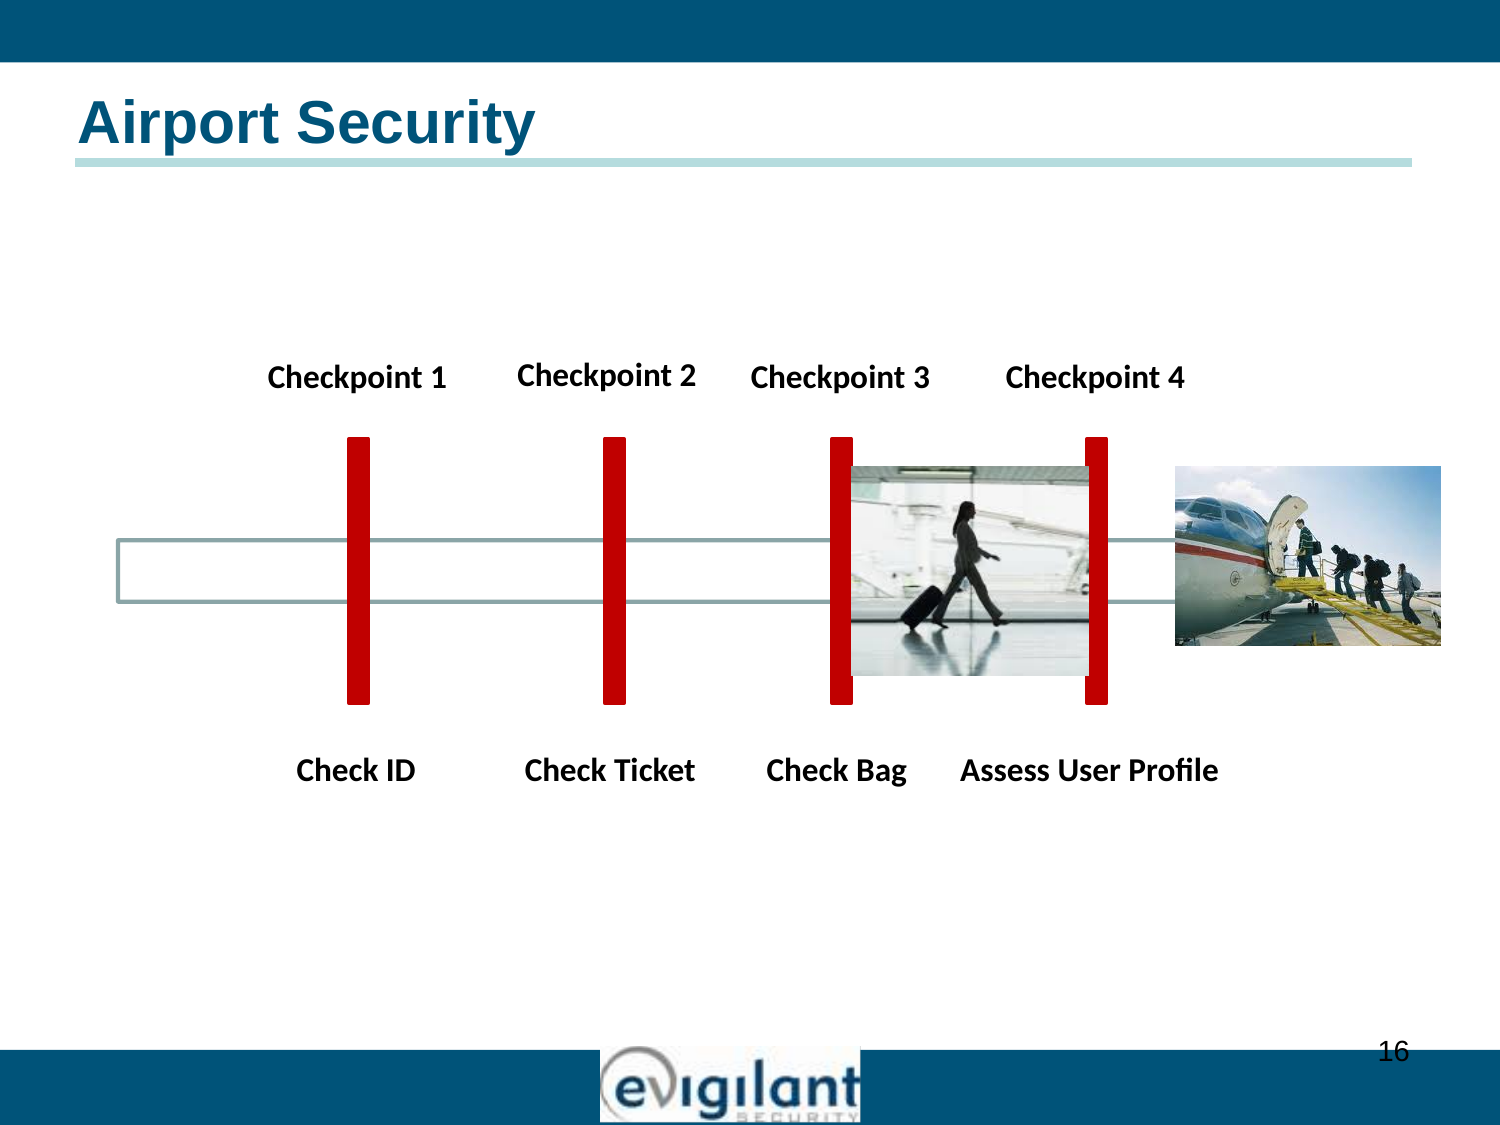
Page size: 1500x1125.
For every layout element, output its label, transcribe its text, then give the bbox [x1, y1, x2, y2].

text_box [115, 538, 347, 604]
slide_number 16 [1074, 1024, 1426, 1103]
text_box Check Ticket [510, 740, 711, 796]
text_box [370, 538, 603, 604]
text_box Checkpoint 2 [502, 345, 712, 401]
text_box [603, 437, 626, 705]
picture [850, 465, 1090, 677]
text_box [830, 437, 853, 705]
text_box [626, 538, 830, 604]
text_box Check ID [281, 740, 431, 796]
text_box [1108, 538, 1169, 604]
text_box Assess User Profile [945, 740, 1235, 796]
text_box Checkpoint 3 [736, 348, 946, 403]
text_box Check Bag [751, 740, 923, 796]
text_box Checkpoint 1 [253, 348, 463, 403]
text_box Airport Security [62, 74, 1397, 163]
text_box [1085, 437, 1108, 705]
text_box Checkpoint 4 [991, 348, 1201, 403]
picture [600, 1046, 863, 1122]
text_box [347, 437, 370, 705]
picture [1174, 465, 1442, 646]
